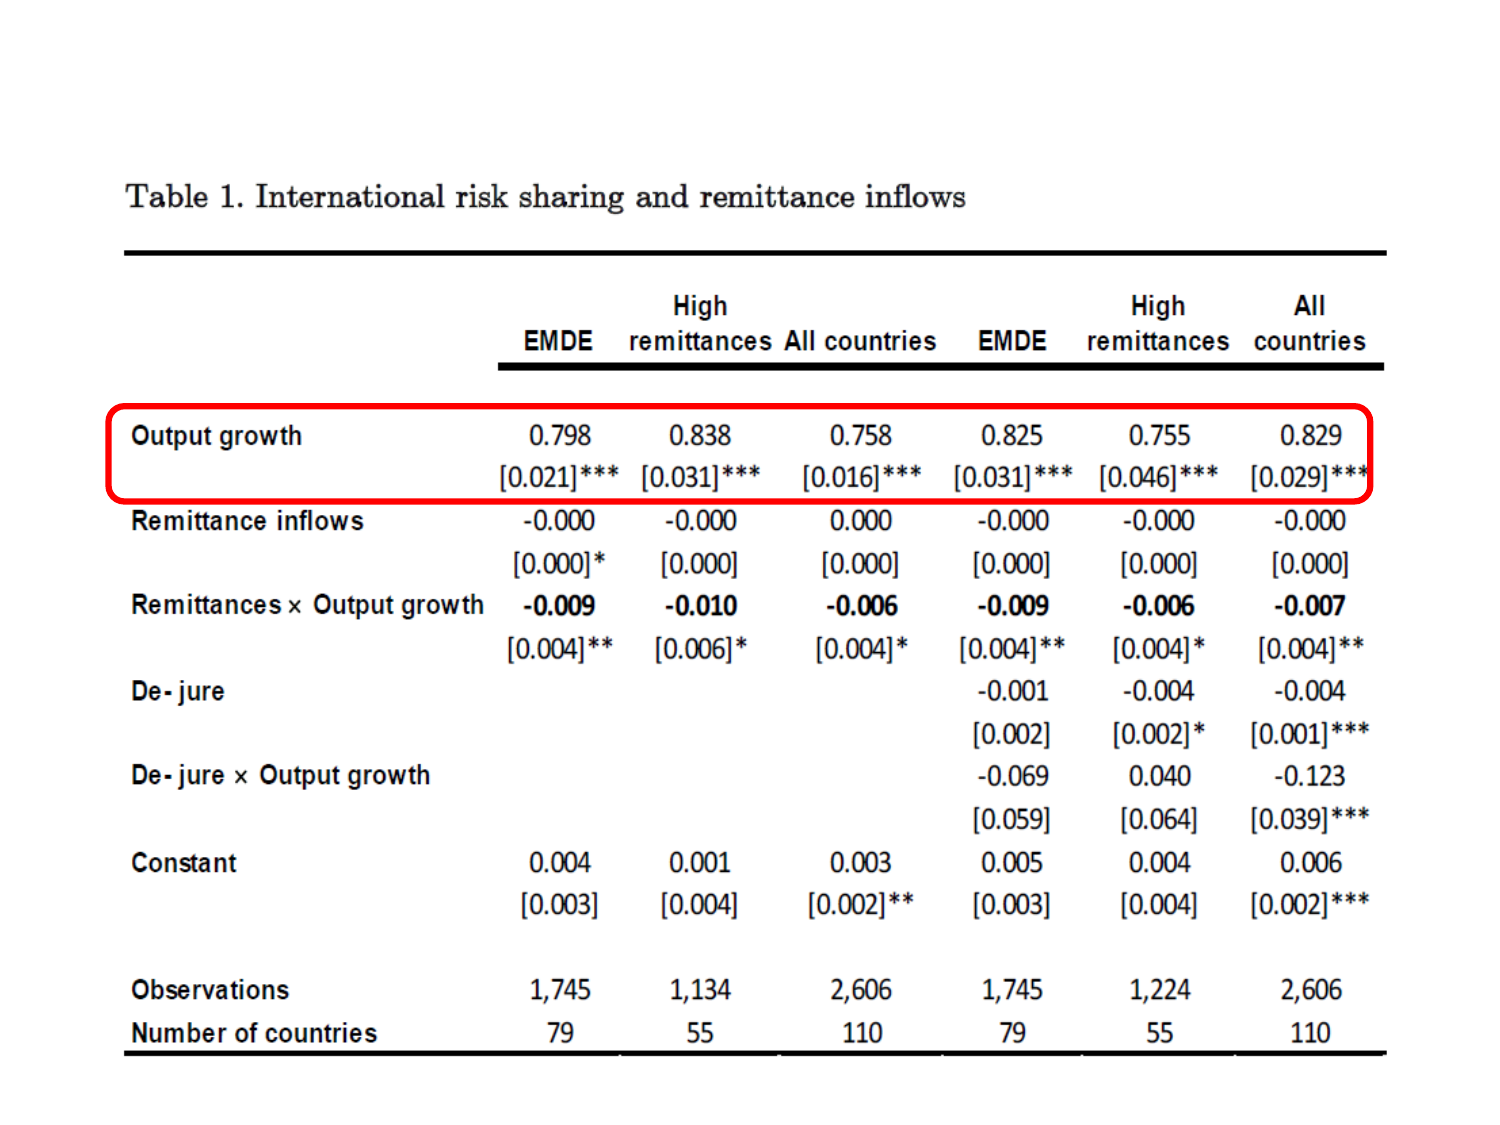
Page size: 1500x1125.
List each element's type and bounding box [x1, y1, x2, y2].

list [108, 168, 1408, 1065]
